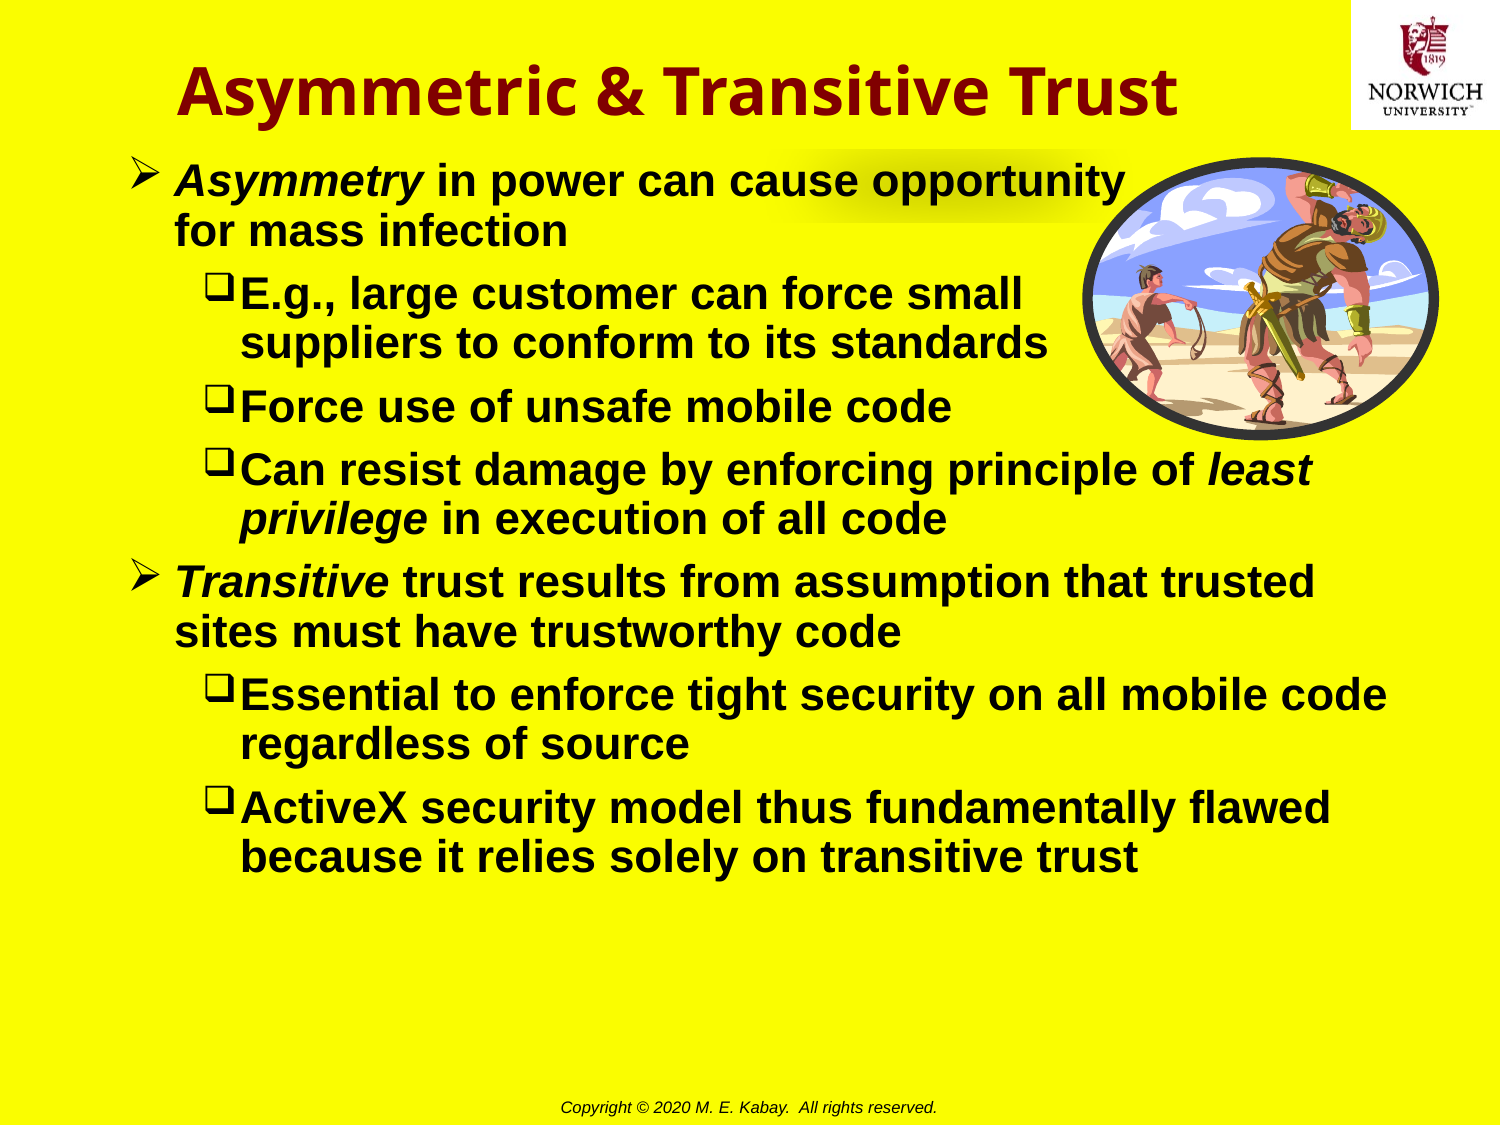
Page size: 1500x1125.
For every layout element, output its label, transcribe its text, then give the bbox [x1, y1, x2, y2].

picture [1351, 0, 1500, 130]
list Asymmetry in power can cause opportunity for mass infection E.g., large customer can force small suppliers to conform to its standards Force use of unsafe mobile code Can resist damage by enforcing principle of least privilege in execution of all code Transitive trust results from assumption that trusted sites must have trustworthy code Essential to enforce tight security on all mobile code regardless of source ActiveX security model thus fundamentally flawed because it relies solely on transitive trust [111, 149, 1438, 1038]
picture [1087, 162, 1435, 436]
title Asymmetric & Transitive Trust [161, 24, 1339, 149]
